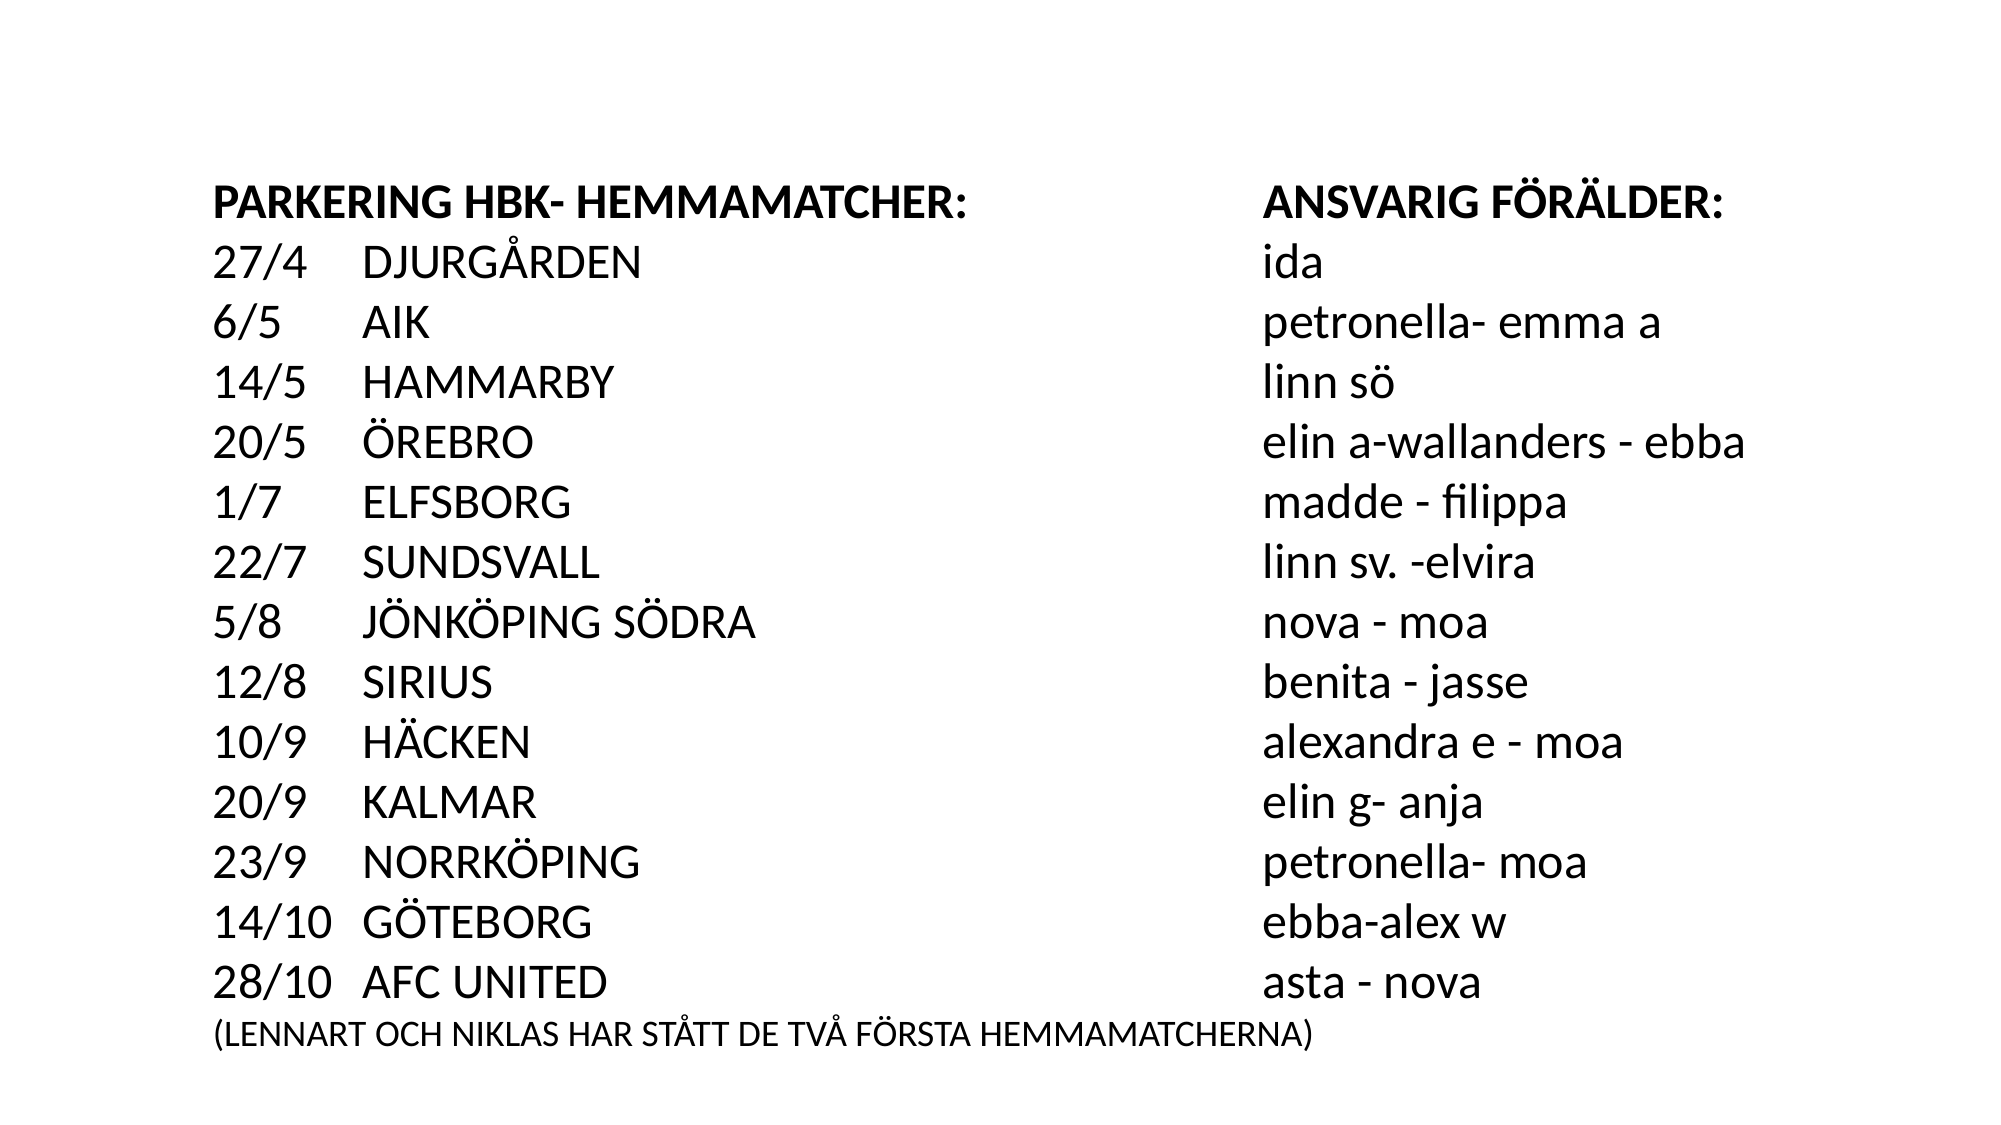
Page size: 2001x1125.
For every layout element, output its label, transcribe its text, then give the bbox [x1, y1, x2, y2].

text_box PARKERING HBK- HEMMAMATCHER: ANSVARIG FÖRÄLDER: 27/4 DJURGÅRDEN ida 6/5 AIK petronella- emma a 14/5 HAMMARBY linn sö 20/5 ÖREBRO elin a-wallanders - ebba 1/7 ELFSBORG madde - filippa 22/7 SUNDSVALL linn sv. -elvira 5/8 JÖNKÖPING SÖDRA nova - moa 12/8 SIRIUS benita - jasse 10/9 HÄCKEN alexandra e - moa 20/9 KALMAR elin g- anja 23/9 NORRKÖPING petronella- moa 14/10 GÖTEBORG ebba-alex w 28/10 AFC UNITED asta - nova (LENNART OCH NIKLAS HAR STÅTT DE TVÅ FÖRSTA HEMMAMATCHERNA) [198, 161, 1925, 1125]
